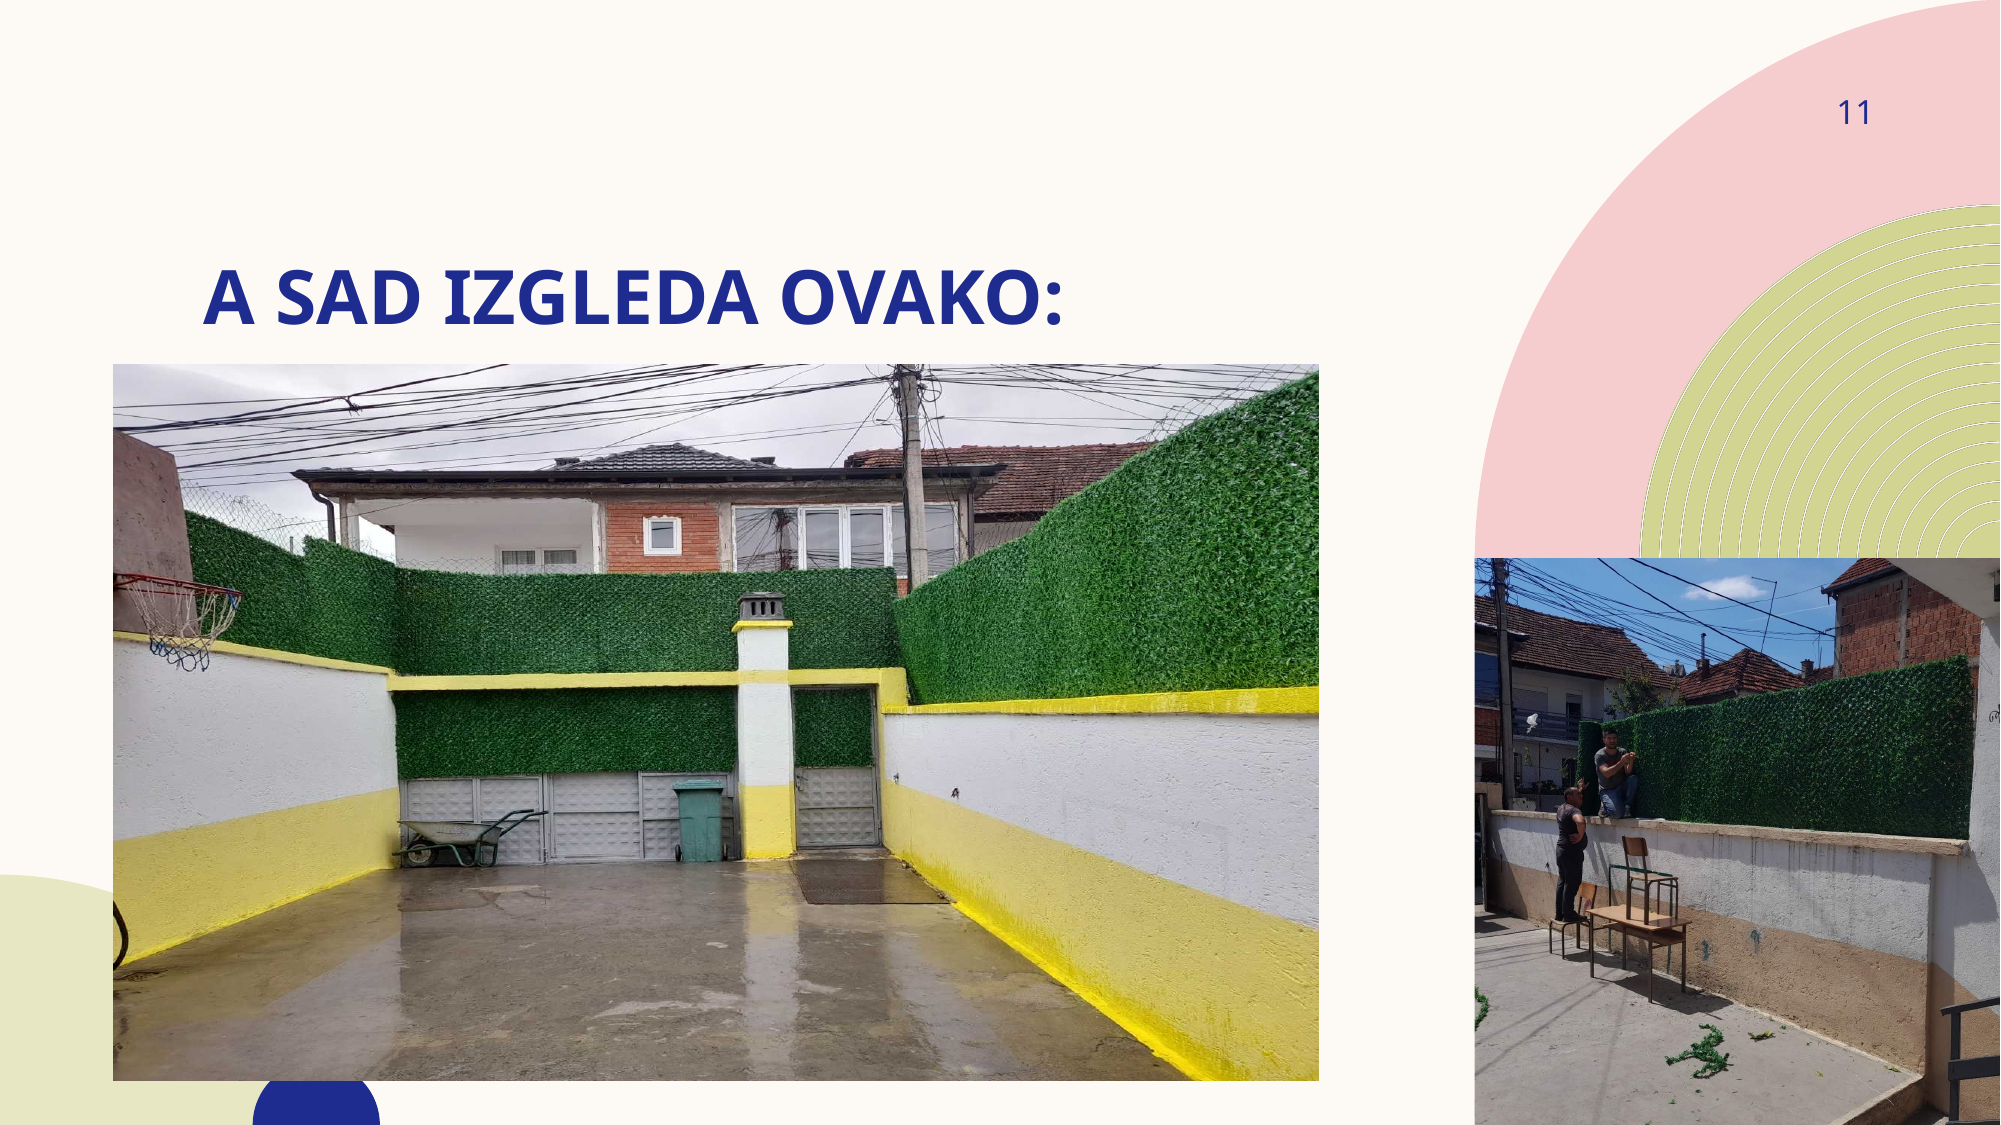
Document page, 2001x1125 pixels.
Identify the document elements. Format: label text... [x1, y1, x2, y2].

picture [1474, 204, 2001, 1125]
title a sad izgleda ovako: [150, 173, 1437, 340]
picture [113, 364, 1319, 1081]
slide_number 11 [1712, 75, 1875, 153]
